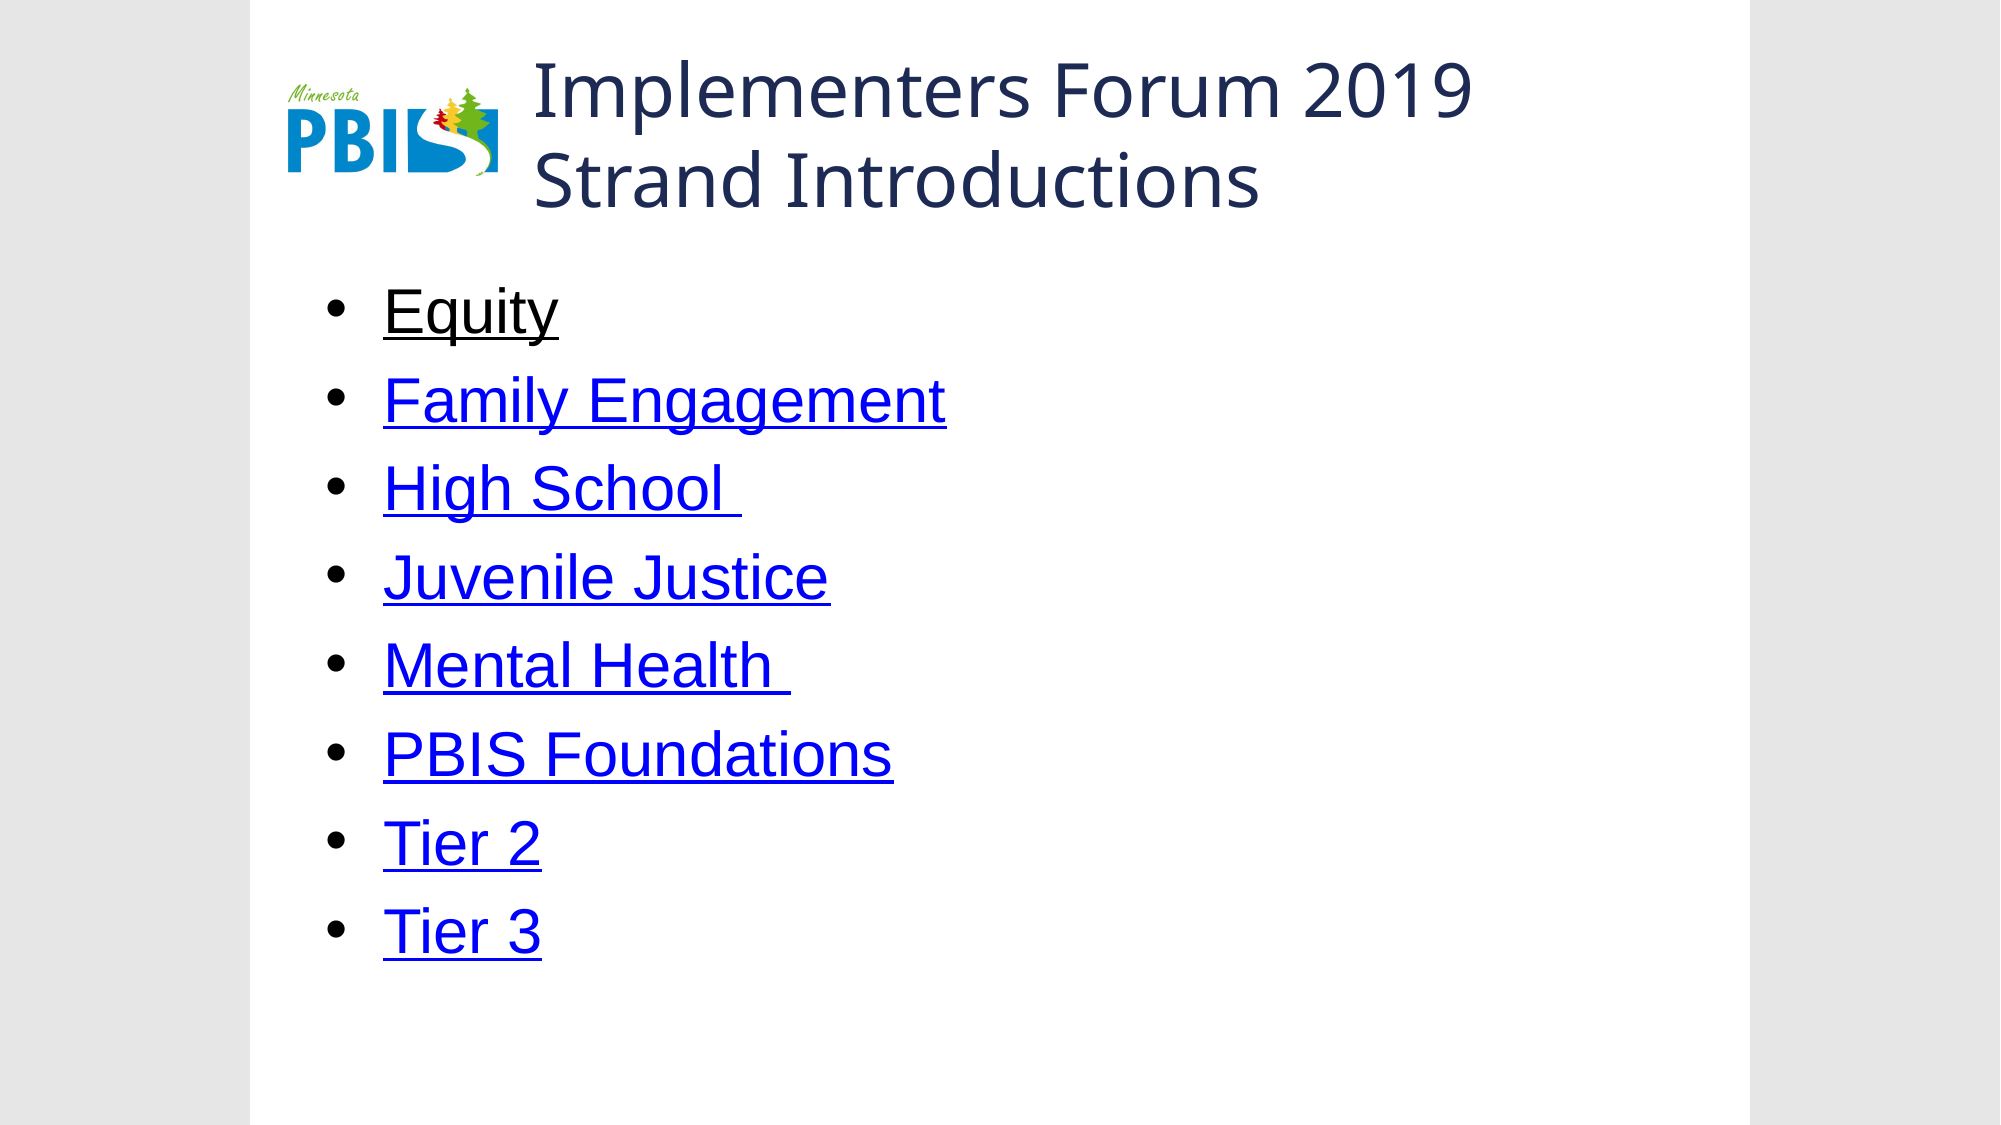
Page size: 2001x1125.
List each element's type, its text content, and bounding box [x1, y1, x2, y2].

list Equity Family Engagement High School Juvenile Justice Mental Health PBIS Foundations Tier 2 Tier 3 [310, 262, 1665, 980]
picture [301, 120, 312, 137]
title Implementers Forum 2019 Strand Introductions [518, 57, 1665, 208]
picture [288, 84, 498, 176]
